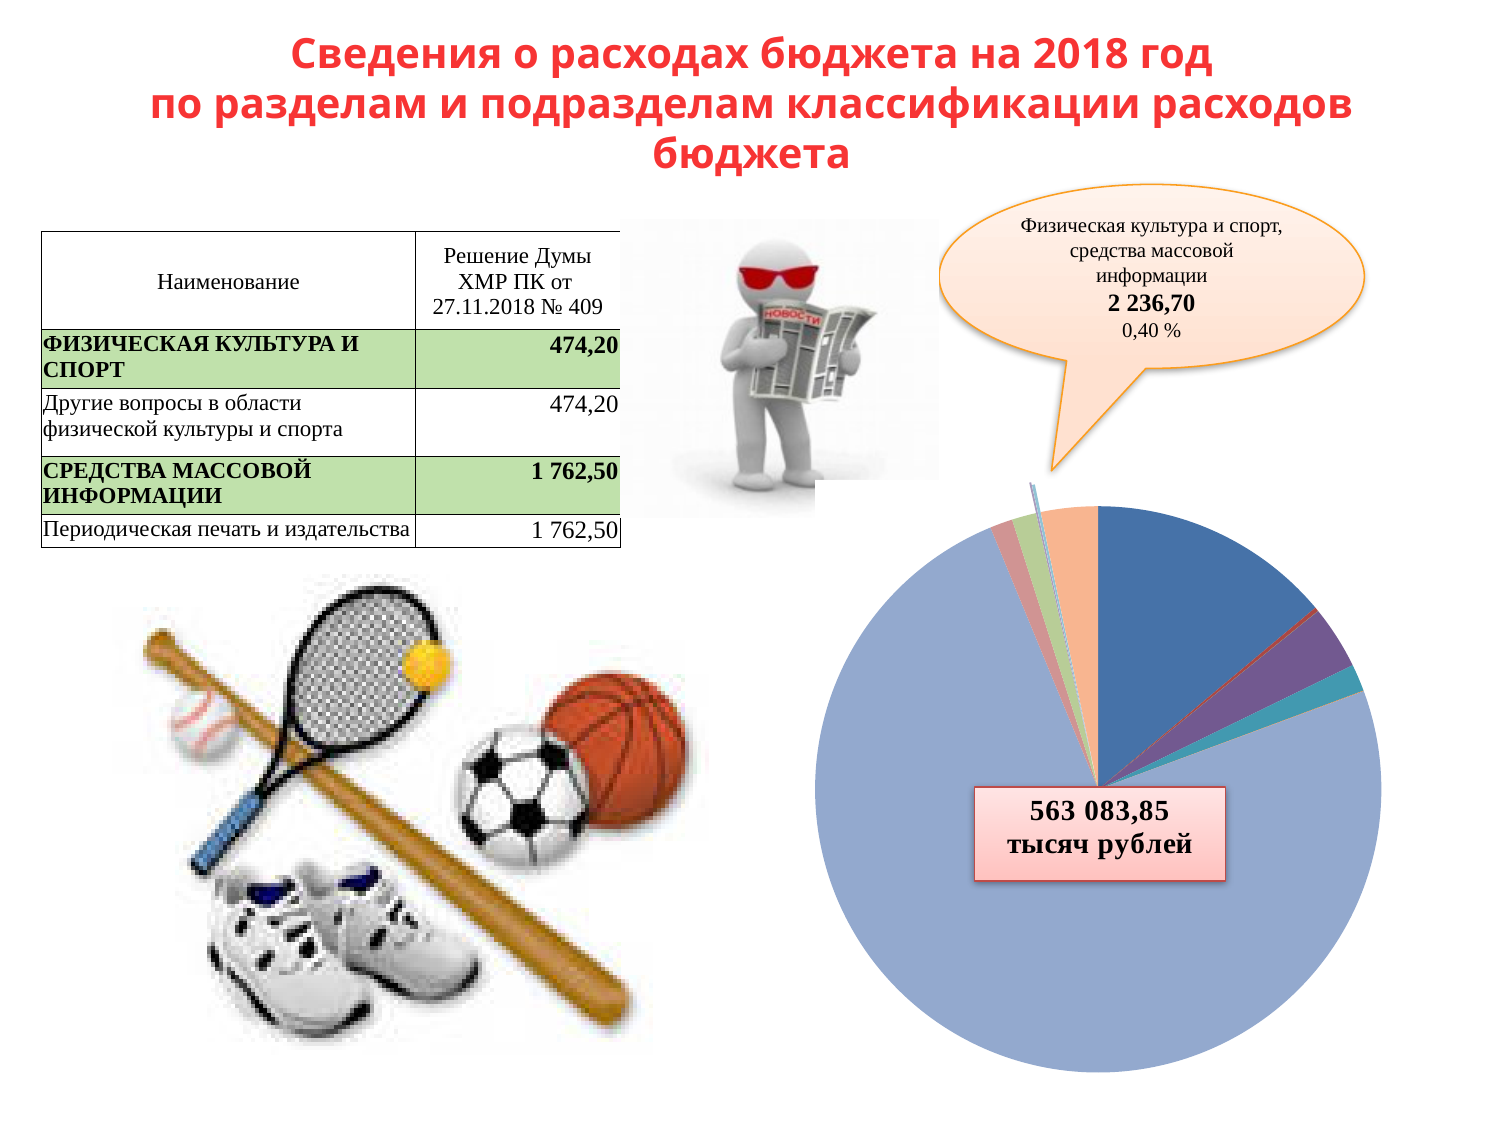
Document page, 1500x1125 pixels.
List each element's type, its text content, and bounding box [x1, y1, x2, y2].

picture [111, 574, 709, 1055]
chart [814, 479, 1489, 1095]
table_cell Периодическая печать и издательства [42, 515, 415, 547]
picture [619, 219, 940, 518]
table_cell СРЕДСТВА МАССОВОЙ ИНФОРМАЦИИ [42, 457, 415, 514]
table_header Наименование [42, 232, 415, 329]
table_cell 1 762,50 [416, 515, 620, 547]
title Сведения о расходах бюджета на 2018 год по разделам и подразделам классификации расходов бюджета [76, 19, 1427, 185]
table_header Решение Думы ХМР ПК от 27.11.2018 № 409 [416, 232, 614, 329]
table_cell 1 762,50 [416, 457, 614, 514]
text_box Физическая культура и спорт, средства массовой информации 2 236,70 0,40 % [943, 183, 1366, 472]
table_cell ФИЗИЧЕСКАЯ КУЛЬТУРА И СПОРТ [42, 330, 415, 388]
table_cell 474,20 [416, 389, 614, 456]
table_cell Другие вопросы в области физической культуры и спорта [42, 389, 415, 456]
table_cell 474,20 [416, 330, 614, 388]
